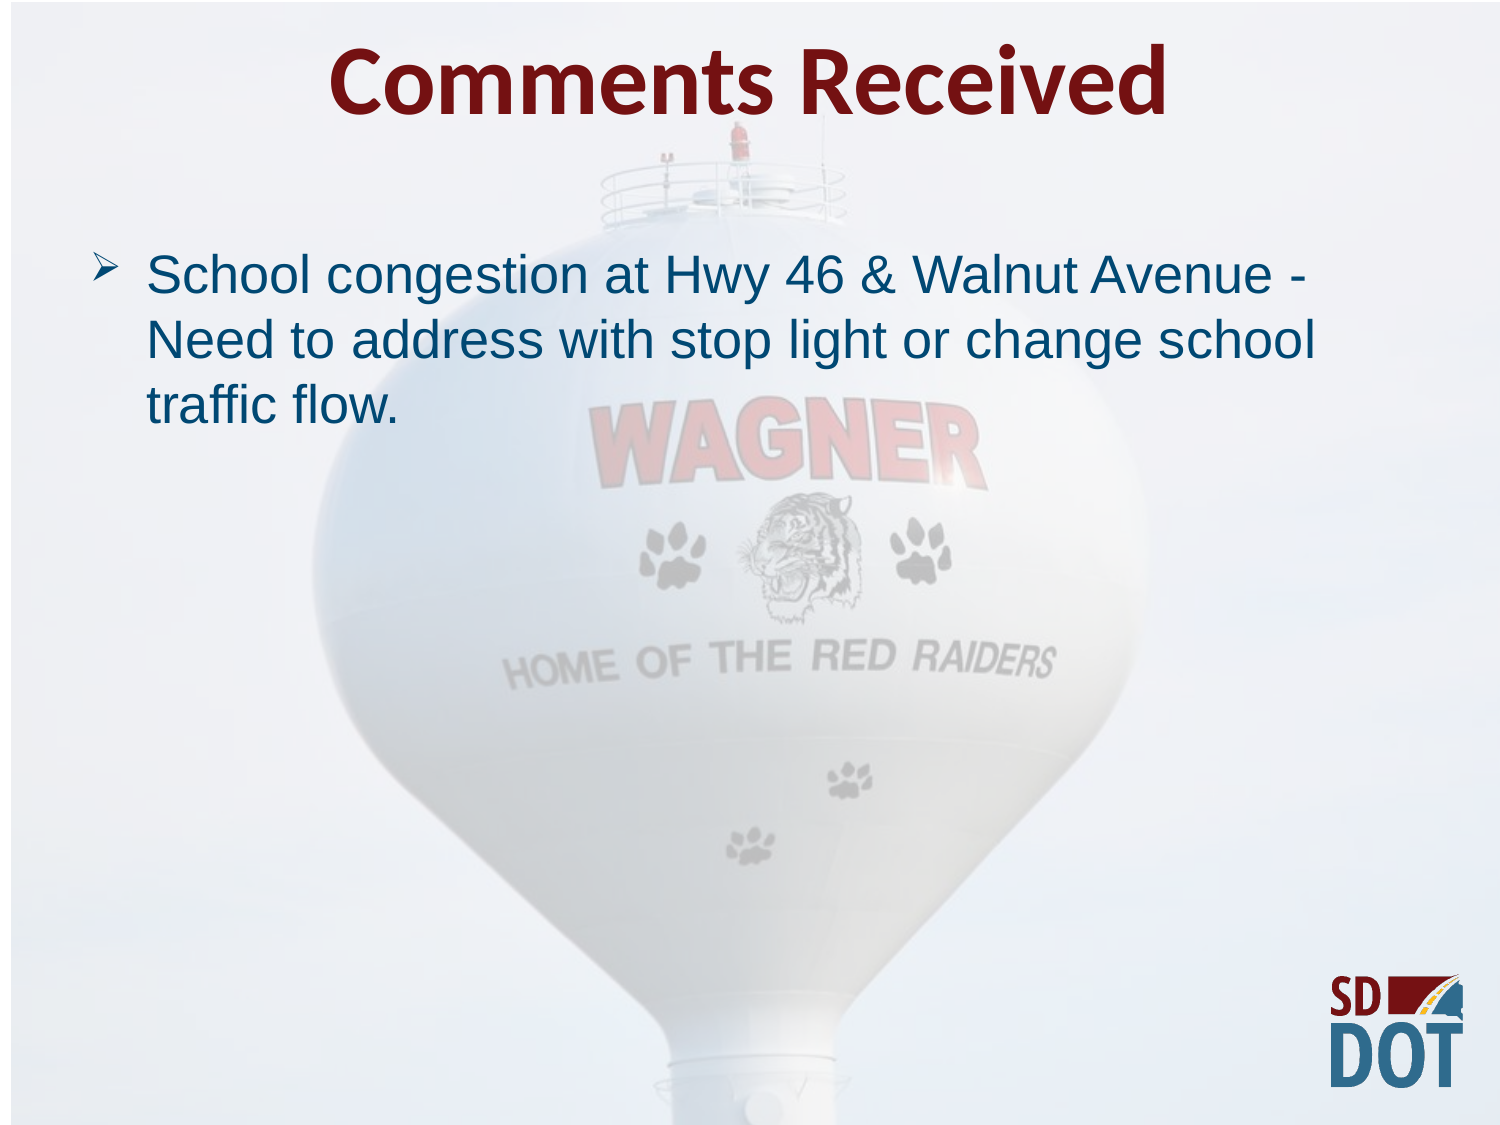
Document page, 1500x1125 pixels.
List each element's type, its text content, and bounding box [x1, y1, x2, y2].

picture [11, 2, 1500, 1125]
text_box Comments Received [0, 0, 1500, 150]
